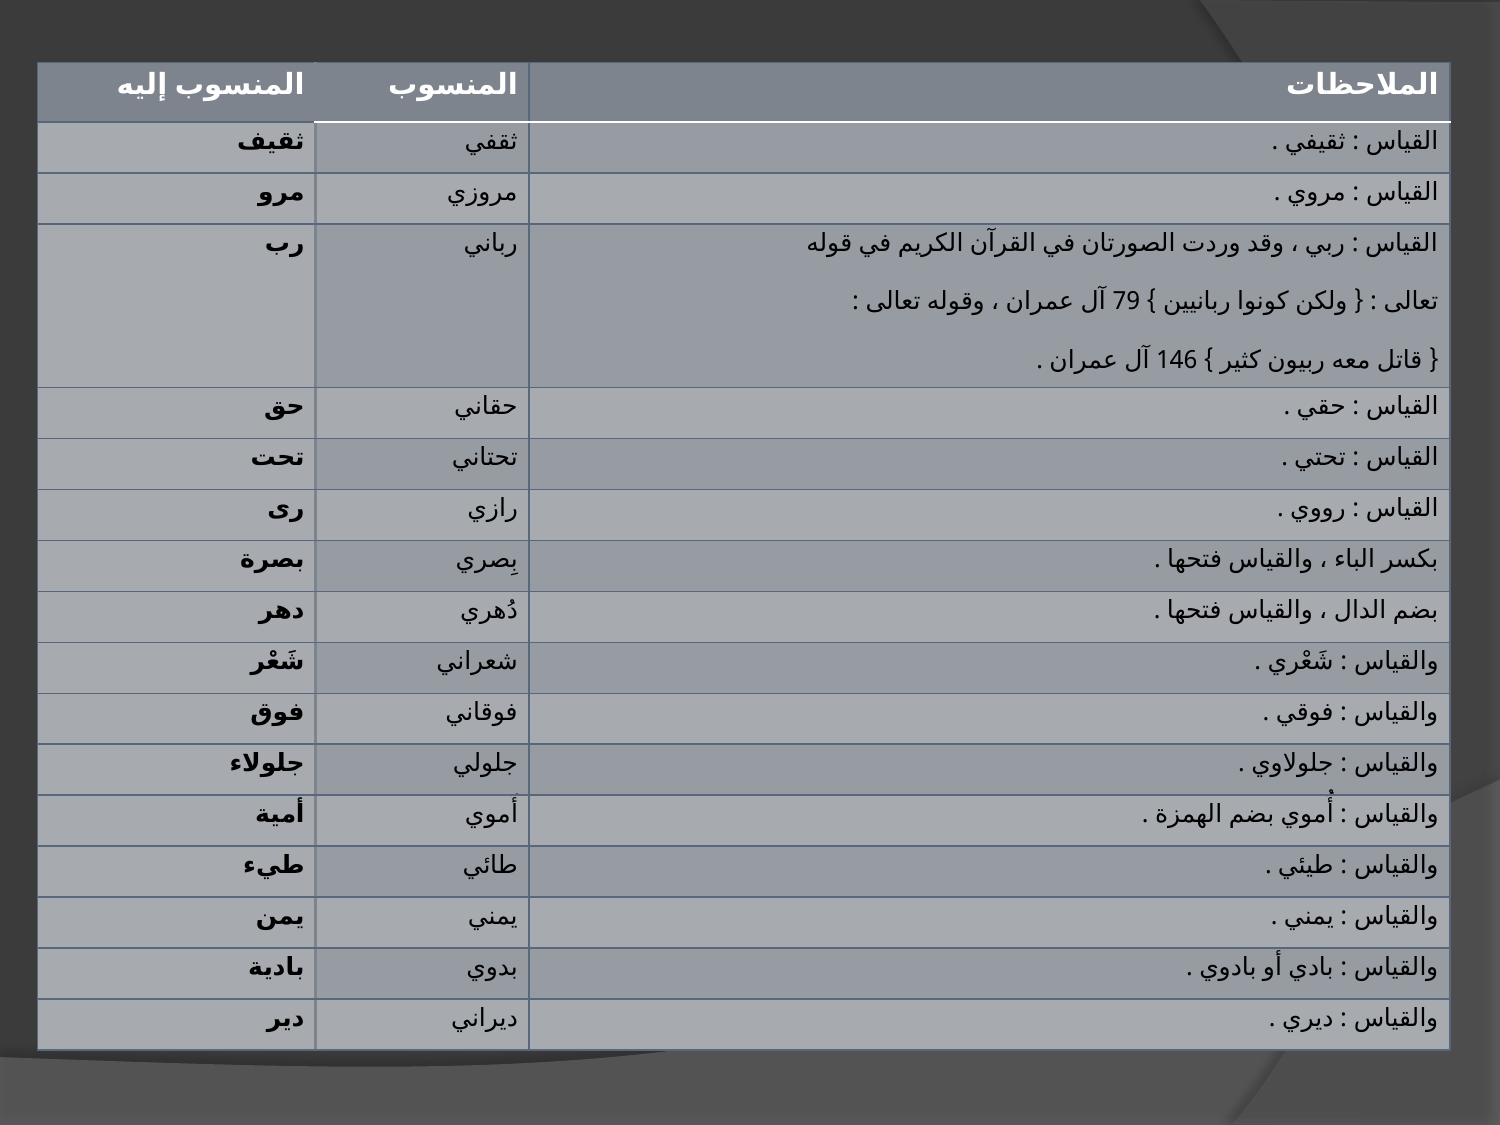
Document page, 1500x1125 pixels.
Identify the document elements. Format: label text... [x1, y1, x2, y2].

table_header المنسوب [317, 63, 528, 121]
table_header المنسوب إليه [38, 63, 314, 121]
table_cell بدوي [317, 949, 528, 998]
table_cell بصرة [38, 541, 314, 591]
table_cell القياس : ثقيفي . [530, 123, 1449, 172]
table_cell فوقاني [317, 694, 528, 743]
table_cell رب [38, 225, 314, 387]
table_cell القياس : تحتي . [530, 439, 1449, 489]
table_cell والقياس : جلولاوي . [530, 745, 1449, 794]
table_cell والقياس : فوقي . [530, 694, 1449, 743]
table_cell حق [38, 388, 314, 438]
table_cell دُهري [317, 592, 528, 642]
table_cell رى [38, 490, 314, 540]
table_cell القياس : حقي . [530, 388, 1449, 438]
table_cell مرو [38, 174, 314, 223]
table_cell دهر [38, 592, 314, 642]
table_cell شَعْر [38, 643, 314, 693]
table_cell القياس : مروي . [530, 174, 1449, 223]
table_cell بضم الدال ، والقياس فتحها . [530, 592, 1449, 642]
table_cell ثقفي [317, 123, 528, 172]
table_cell والقياس : شَعْري . [530, 643, 1449, 693]
table_cell شعراني [317, 643, 528, 693]
table_cell طيء [38, 847, 314, 896]
table_cell بِصري [317, 541, 528, 591]
table_cell تحتاني [317, 439, 528, 489]
table_cell والقياس : ديري . [530, 1000, 1449, 1049]
table_cell أَموي [317, 796, 528, 845]
table_cell أمية [38, 796, 314, 845]
table_cell القياس : ربي ، وقد وردت الصورتان في القرآن الكريم في قوله تعالى : { ولكن كونوا ربانيين } 79 آل عمران ، وقوله تعالى : { قاتل معه ربيون كثير } 146 آل عمران . [530, 225, 1449, 387]
table_cell فوق [38, 694, 314, 743]
table_cell جلولاء [38, 745, 314, 794]
table_cell والقياس : طيئي . [530, 847, 1449, 896]
table_cell ديراني [317, 1000, 528, 1049]
table_cell والقياس : يمني . [530, 898, 1449, 947]
table_header الملاحظات [530, 63, 1449, 121]
table_cell طائي [317, 847, 528, 896]
table_cell والقياس : بادي أو بادوي . [530, 949, 1449, 998]
table_cell دير [38, 1000, 314, 1049]
table_cell مروزي [317, 174, 528, 223]
table_cell رازي [317, 490, 528, 540]
table_cell بكسر الباء ، والقياس فتحها . [530, 541, 1449, 591]
table_cell حقاني [317, 388, 528, 438]
table_cell والقياس : أُموي بضم الهمزة . [530, 796, 1449, 845]
table_cell القياس : رووي . [530, 490, 1449, 540]
table_cell يمن [38, 898, 314, 947]
table_cell تحت [38, 439, 314, 489]
table_cell جلولي [317, 745, 528, 794]
table_cell يمني [317, 898, 528, 947]
table_cell رباني [317, 225, 528, 387]
table_cell بادية [38, 949, 314, 998]
table_cell ثقيف [38, 123, 314, 172]
